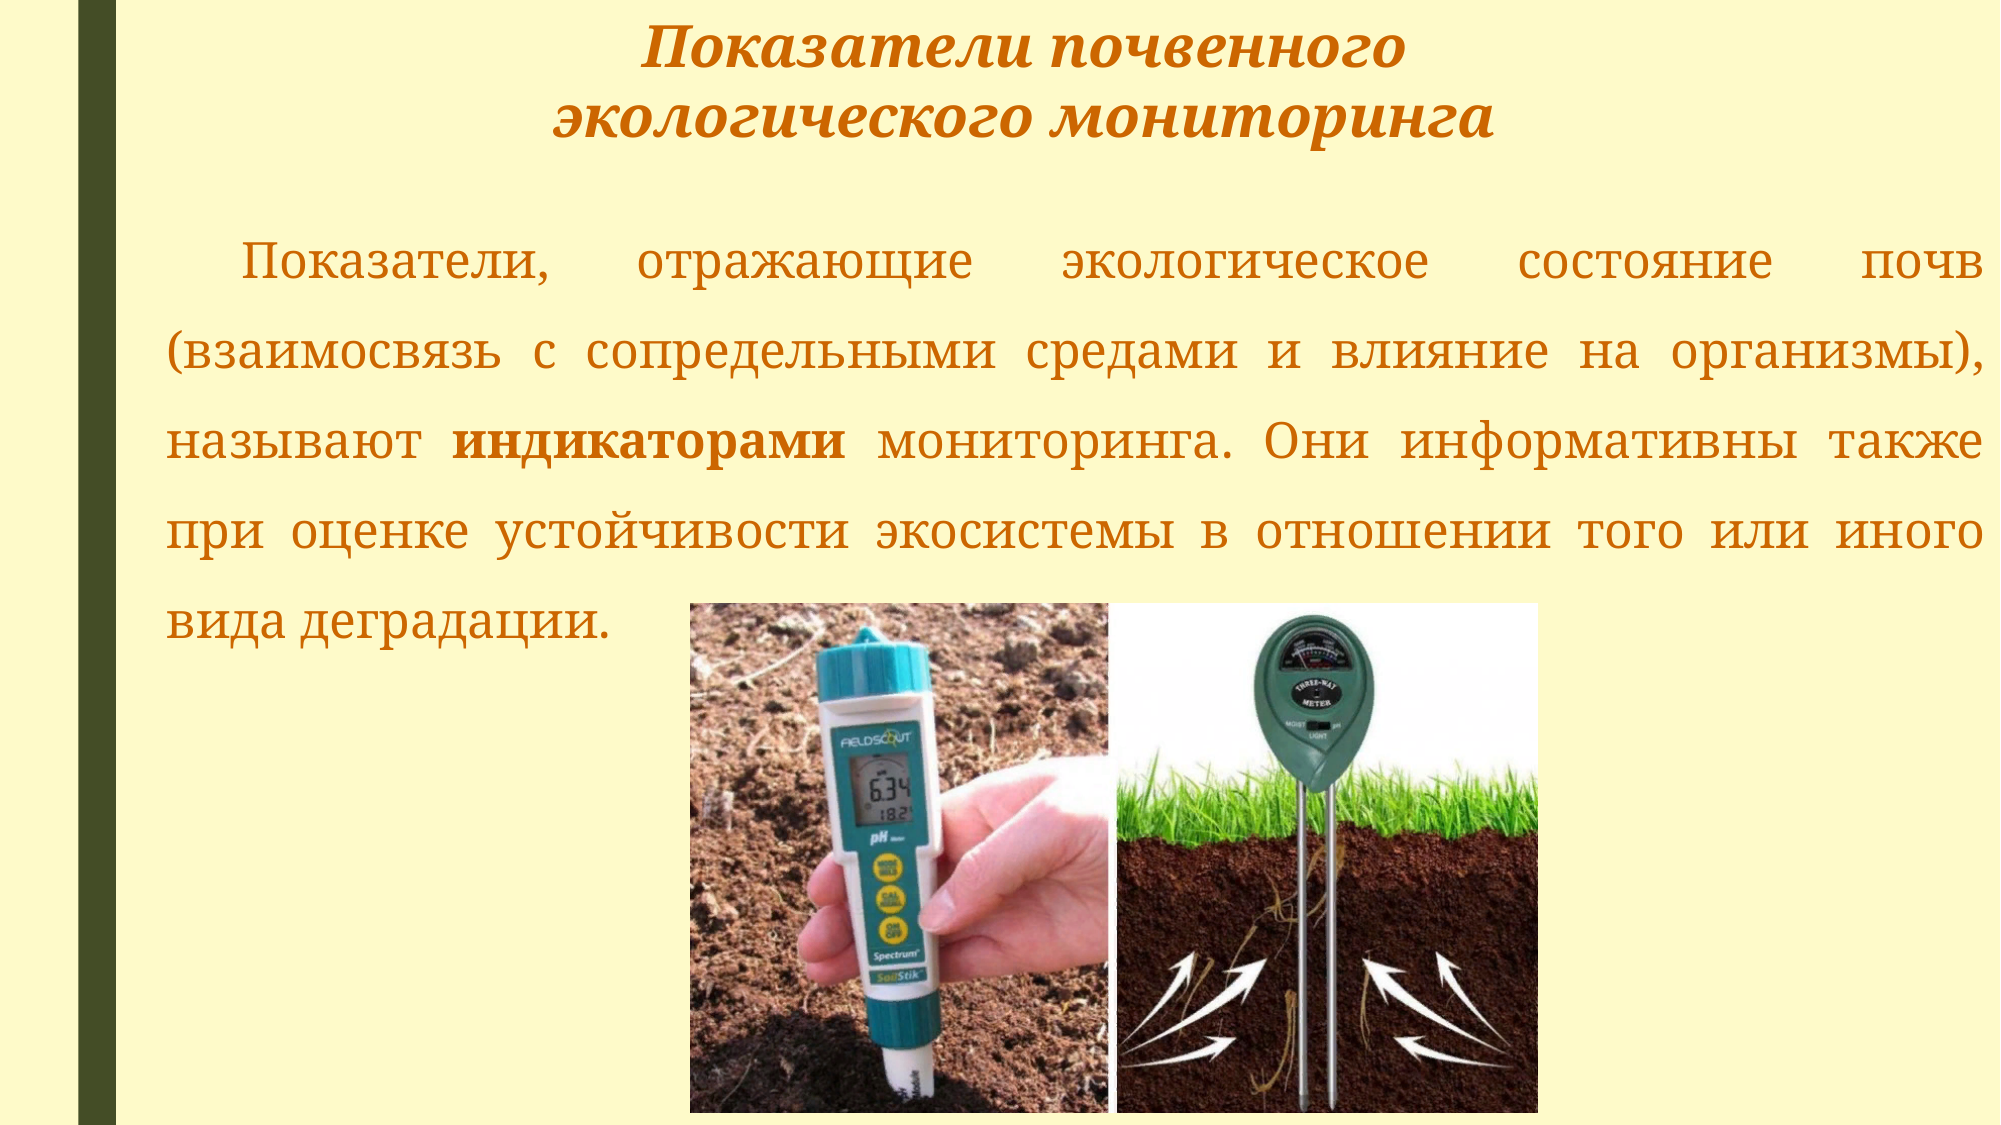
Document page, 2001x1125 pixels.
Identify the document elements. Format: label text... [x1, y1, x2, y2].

text_box Показатели, отражающие экологическое состояние почв (взаимосвязь с сопредельными средами и влияние на организмы), называют индикаторами мониторинга. Они информативны также при оценке устойчивости экосистемы в отношении того или иного вида деградации. [151, 191, 2000, 657]
picture [690, 603, 1538, 1113]
text_box Показатели почвенного экологического мониторинга [512, 2, 1538, 157]
